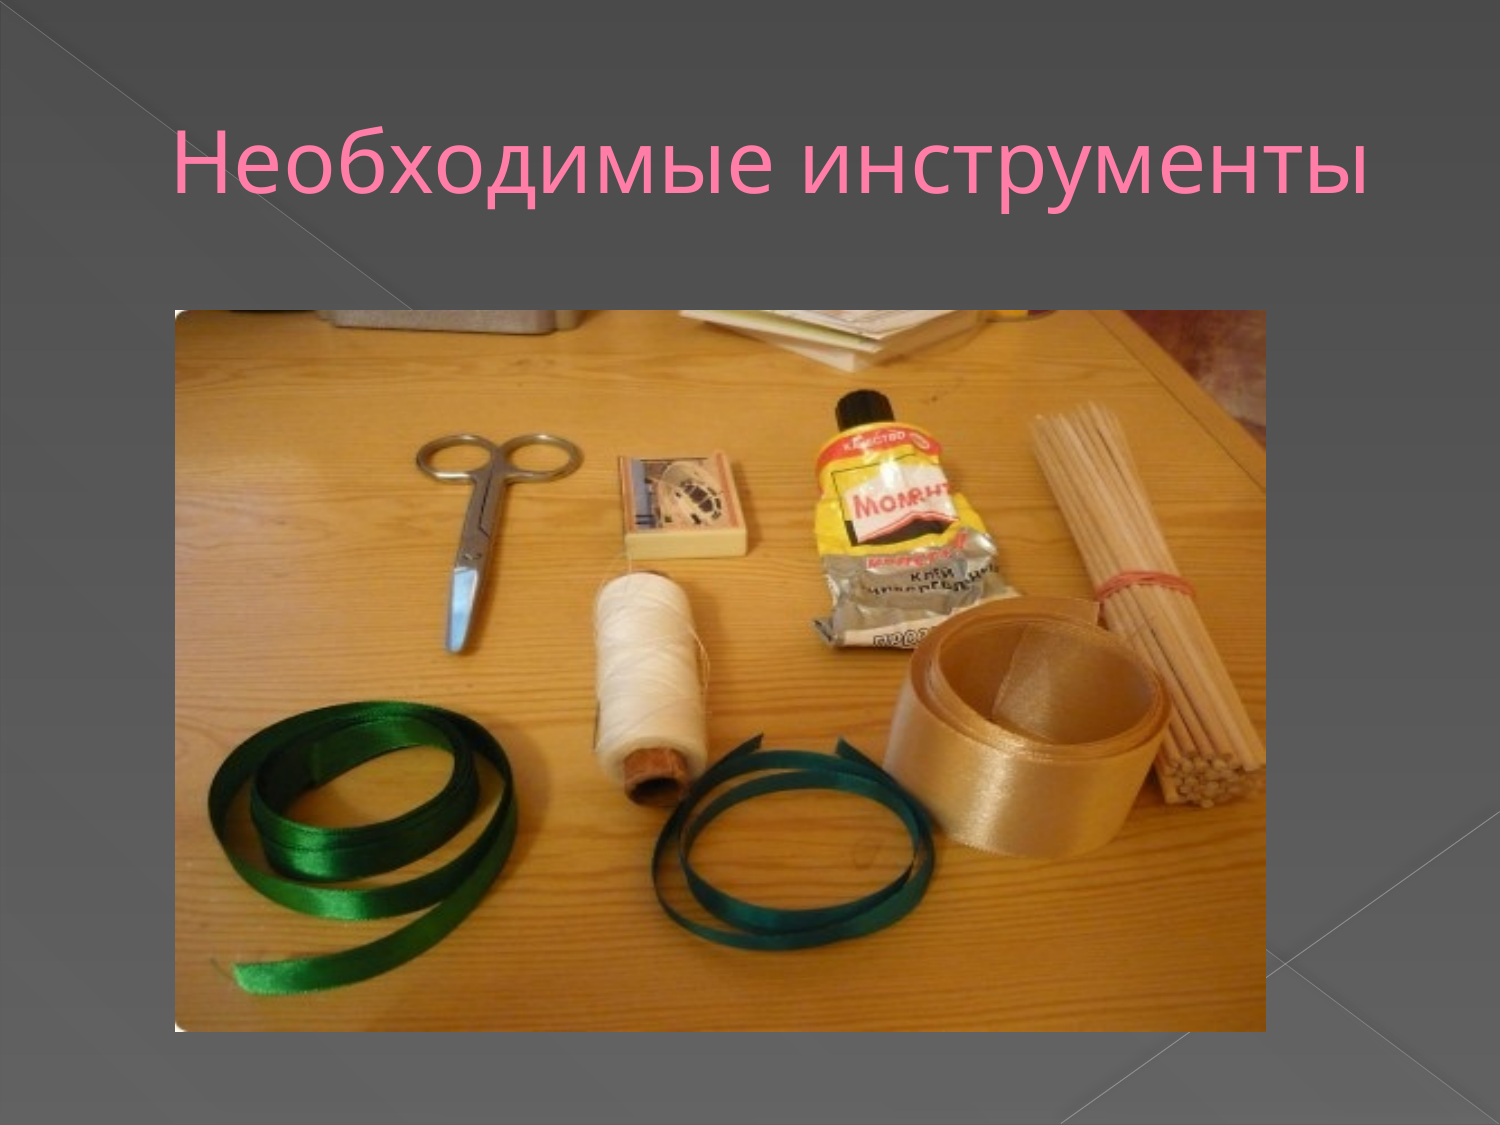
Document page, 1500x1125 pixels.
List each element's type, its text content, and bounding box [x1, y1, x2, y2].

picture [175, 310, 1266, 1032]
title Необходимые инструменты [75, 43, 1425, 274]
